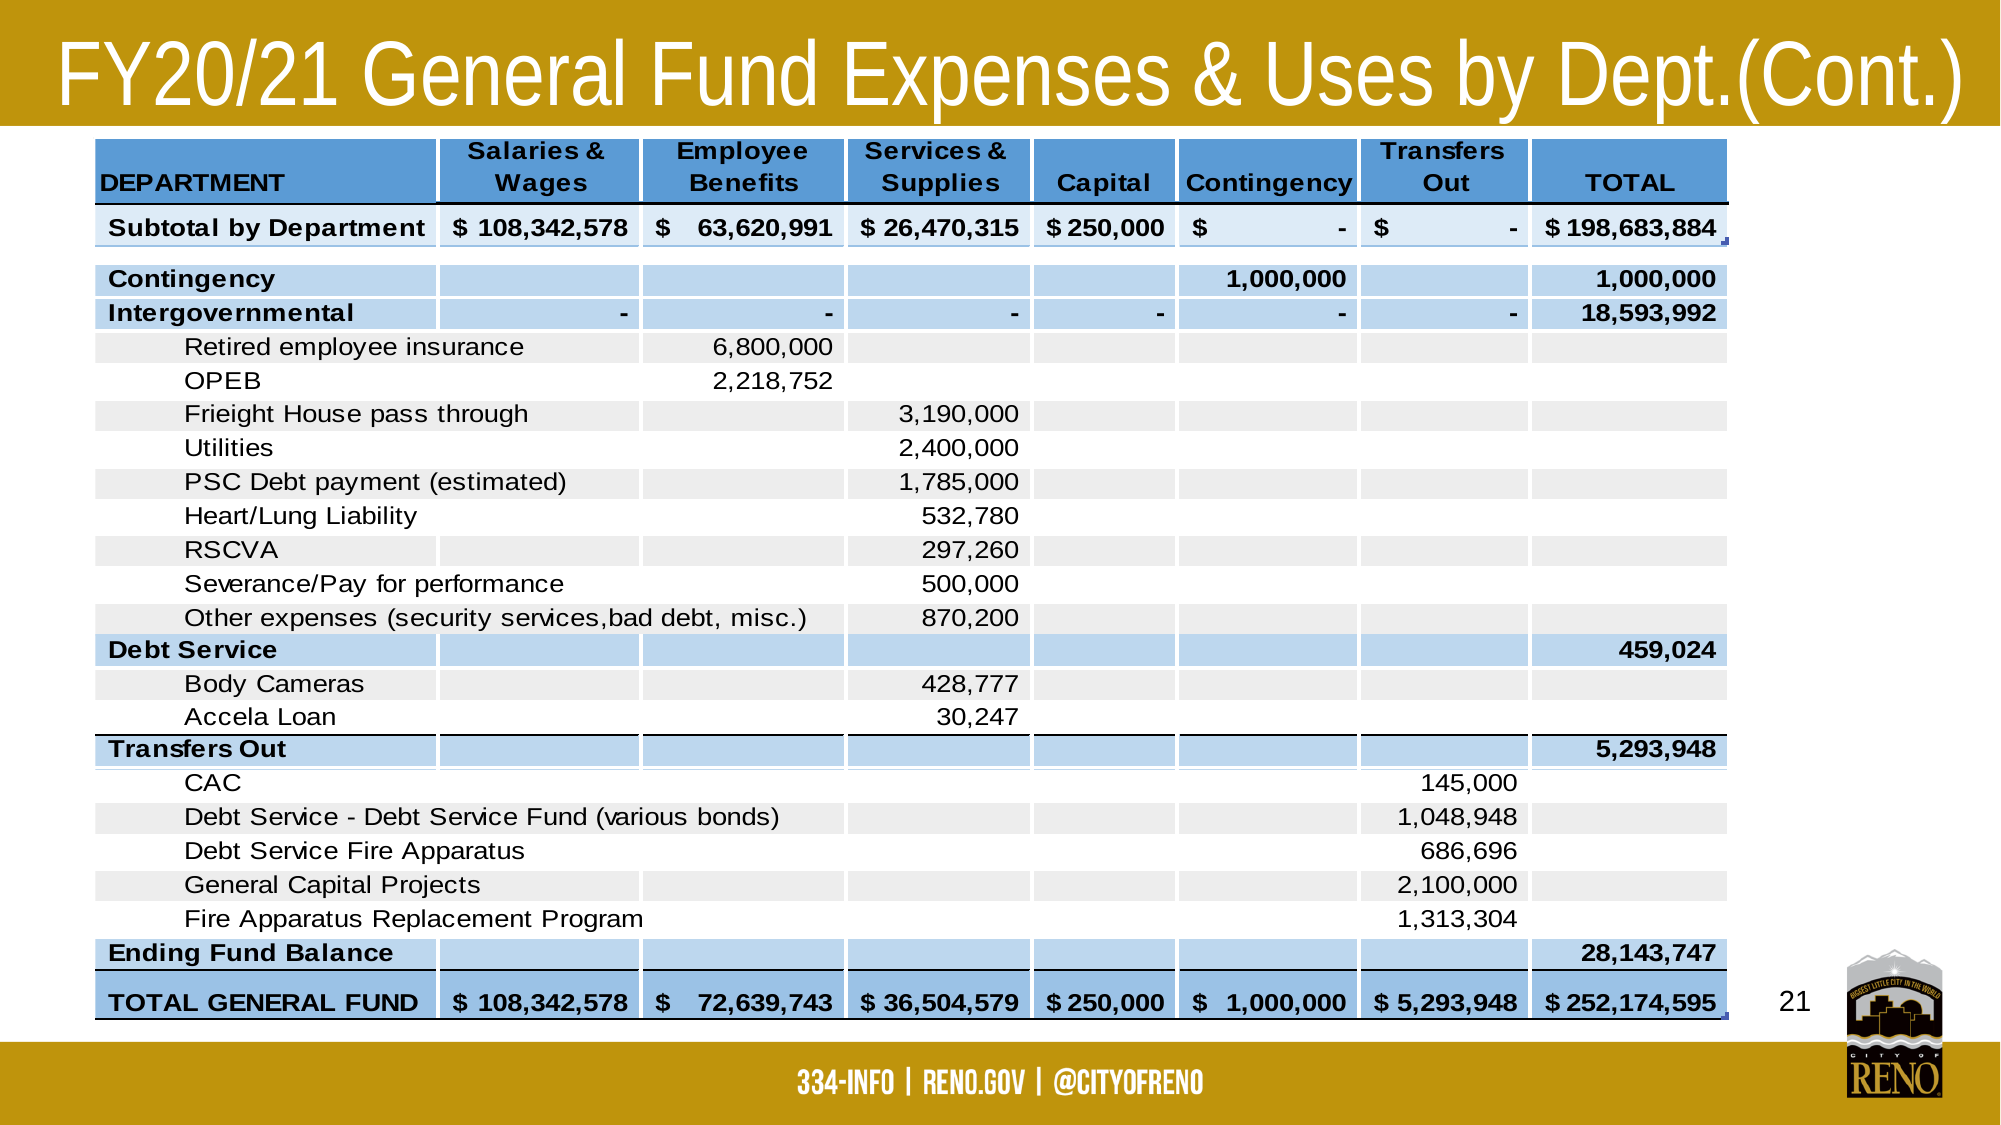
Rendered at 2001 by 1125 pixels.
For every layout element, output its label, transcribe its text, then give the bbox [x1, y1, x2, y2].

text_box 21 [1764, 974, 1845, 1025]
title FY20/21 General Fund Expenses & Uses by Dept.(Cont.) [41, 0, 2000, 138]
picture [0, 0, 2001, 1125]
